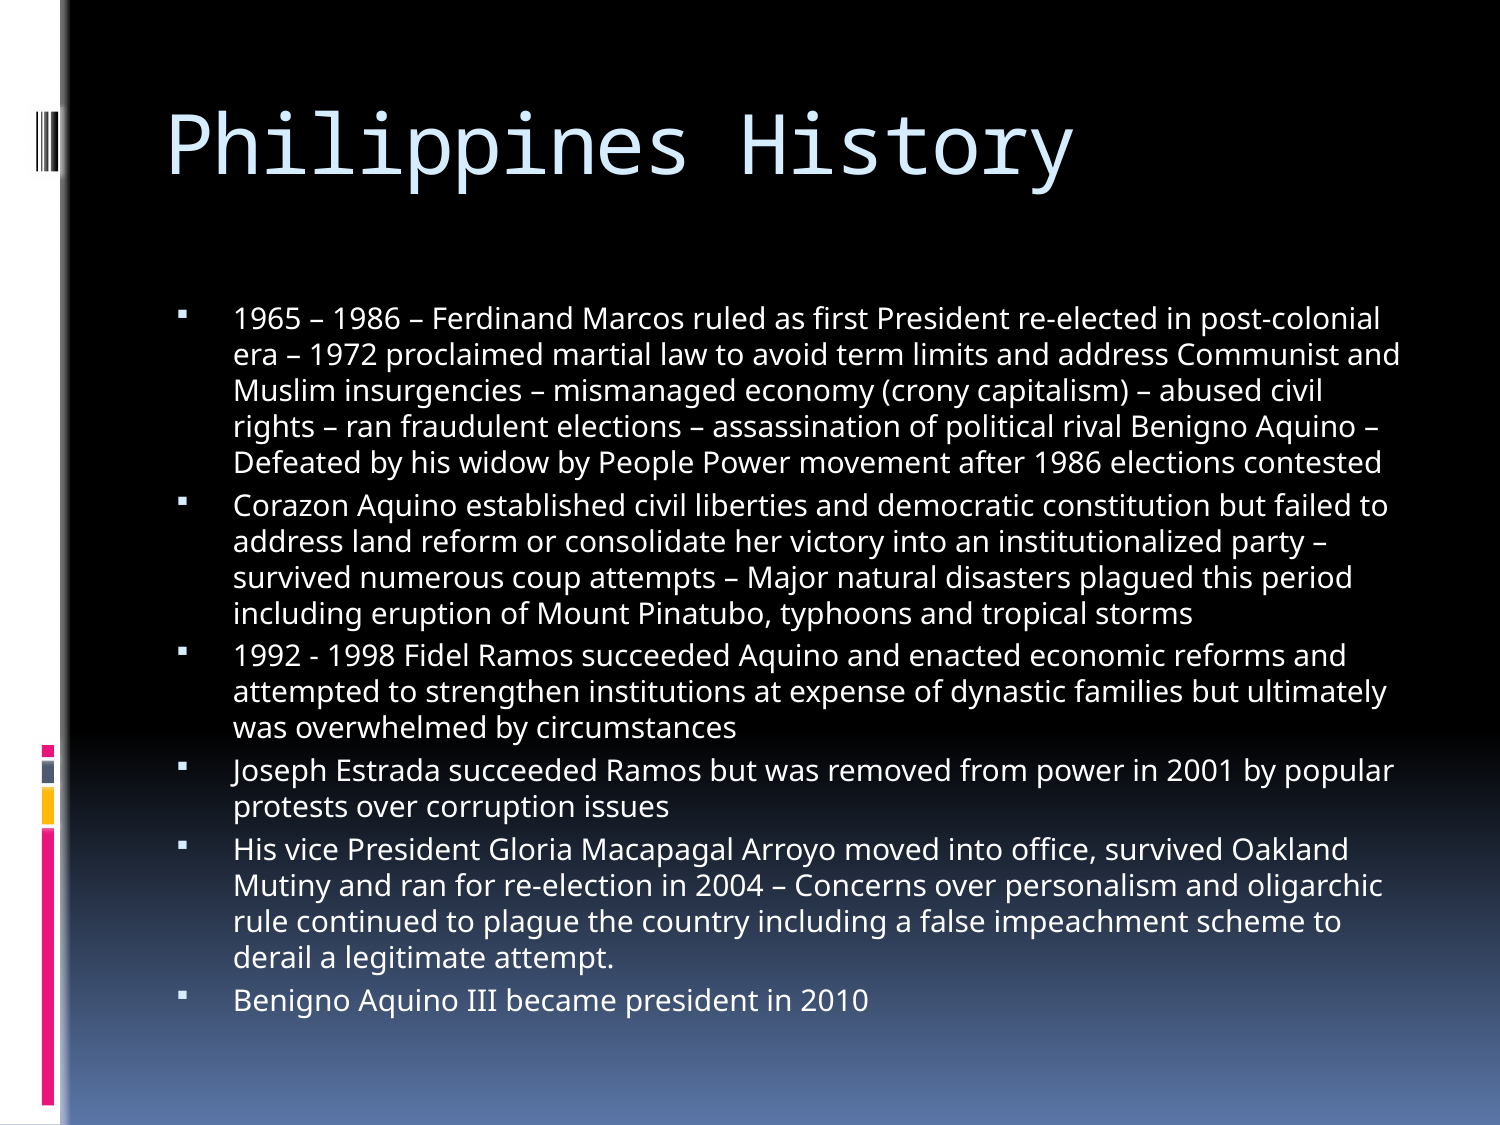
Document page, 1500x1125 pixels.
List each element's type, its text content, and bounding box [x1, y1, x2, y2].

title Philippines History [150, 83, 1425, 234]
list 1965 – 1986 – Ferdinand Marcos ruled as first President re-elected in post-colonial era – 1972 proclaimed martial law to avoid term limits and address Communist and Muslim insurgencies – mismanaged economy (crony capitalism) – abused civil rights – ran fraudulent elections – assassination of political rival Benigno Aquino – Defeated by his widow by People Power movement after 1986 elections contested Corazon Aquino established civil liberties and democratic constitution but failed to address land reform or consolidate her victory into an institutionalized party – survived numerous coup attempts – Major natural disasters plagued this period including eruption of Mount Pinatubo, typhoons and tropical storms 1992 - 1998 Fidel Ramos succeeded Aquino and enacted economic reforms and attempted to strengthen institutions at expense of dynastic families but ultimately was overwhelmed by circumstances Joseph Estrada succeeded Ramos but was removed from power in 2001 by popular protests over corruption issues His vice President Gloria Macapagal Arroyo moved into office, survived Oakland Mutiny and ran for re-election in 2004 – Concerns over personalism and oligarchic rule continued to plague the country including a false impeachment scheme to derail a legitimate attempt. Benigno Aquino III became president in 2010 [150, 292, 1425, 1043]
